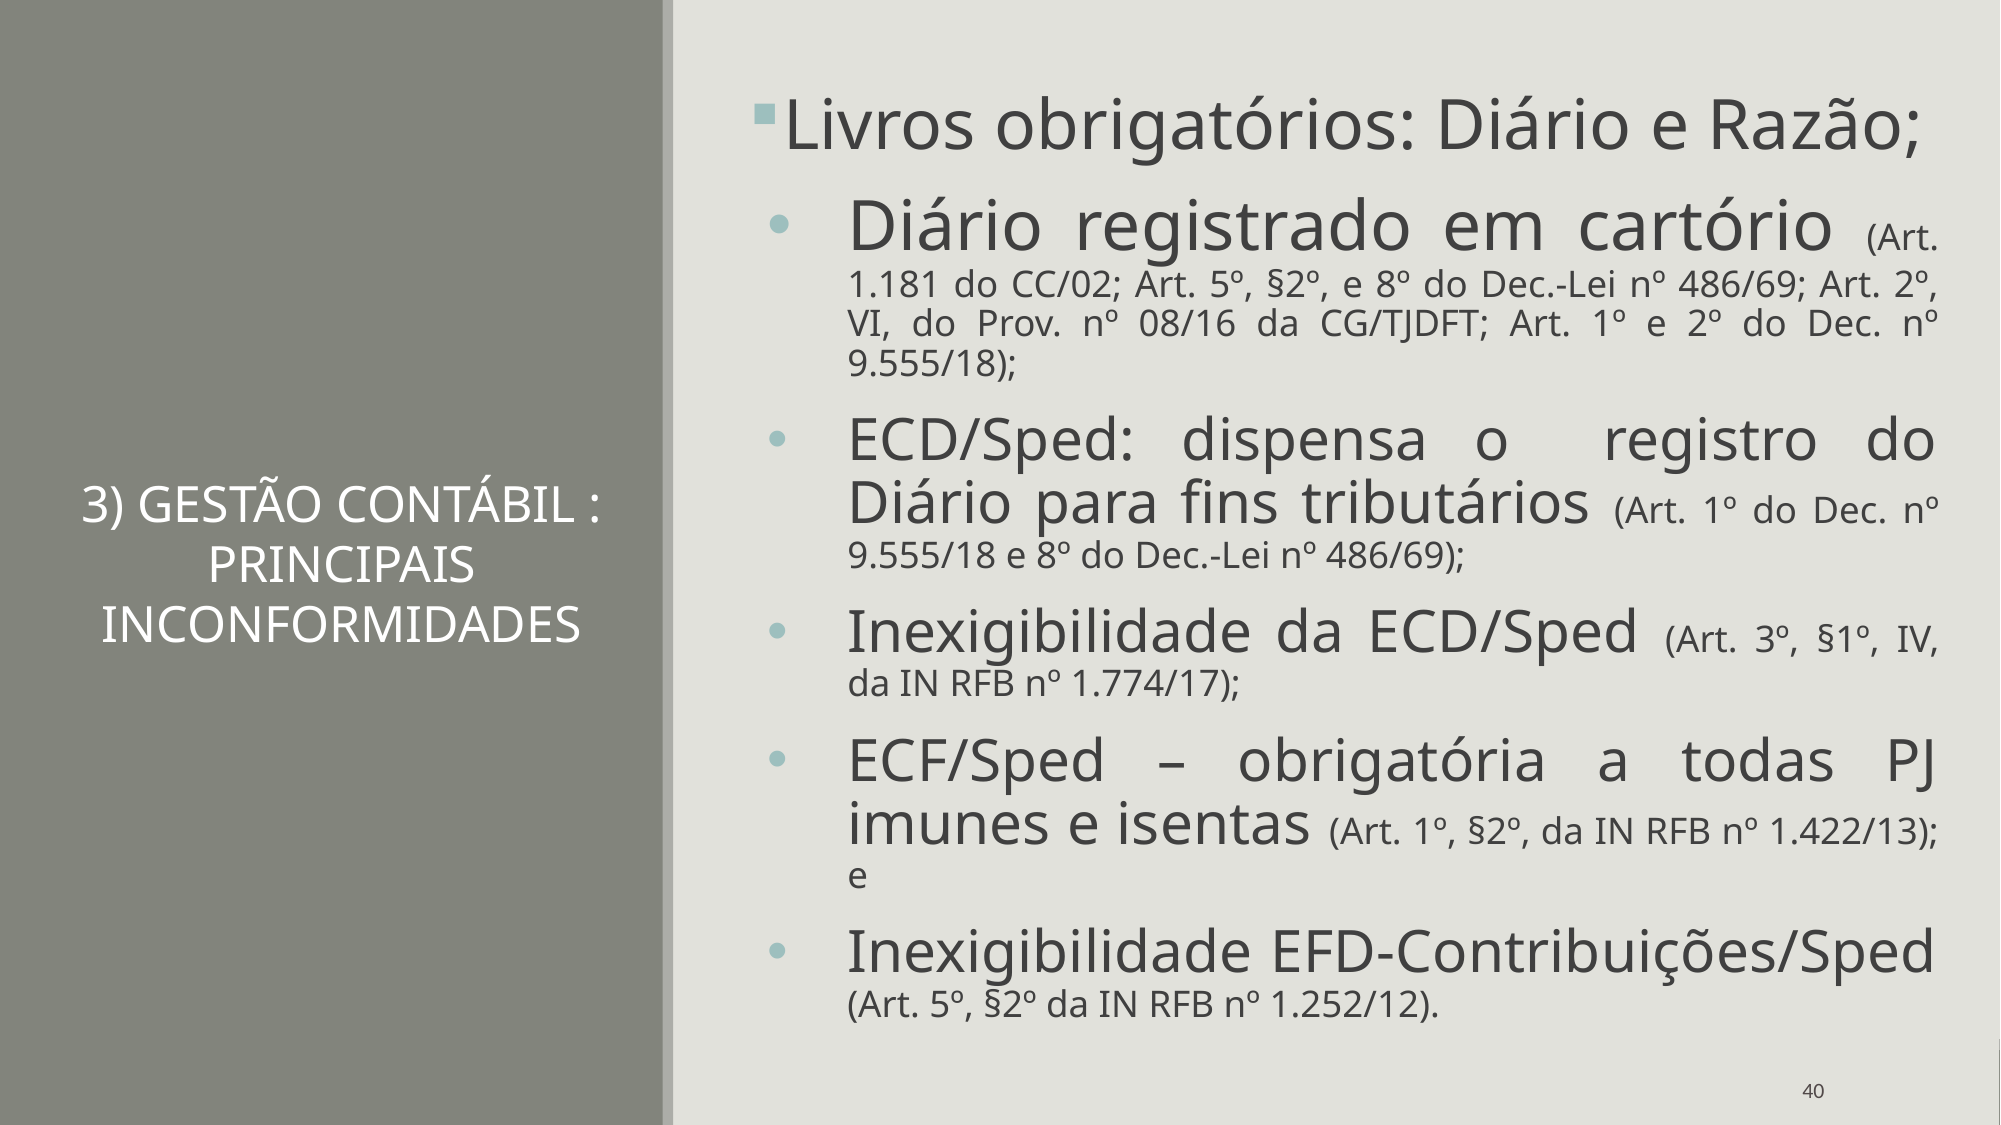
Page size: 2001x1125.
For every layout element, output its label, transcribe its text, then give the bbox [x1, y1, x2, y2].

slide_number 40 [1660, 1059, 1840, 1120]
text_box [0, 0, 661, 1125]
title 3) GESTÃO CONTÁBIL : PRINCIPAIS INCONFORMIDADES [60, 99, 624, 1026]
text_box [674, 0, 2000, 1125]
list Livros obrigatórios: Diário e Razão; Diário registrado em cartório (Art. 1.181 do CC/02; Art. 5º, §2º, e 8º do Dec.-Lei nº 486/69; Art. 2º, VI, do Prov. nº 08/16 da CG/TJDFT; Art. 1º e 2º do Dec. nº 9.555/18); ECD/Sped: dispensa o registro do Diário para fins tributários (Art. 1º do Dec. nº 9.555/18 e 8º do Dec.-Lei nº 486/69); Inexigibilidade da ECD/Sped (Art. 3º, §1º, IV, da IN RFB nº 1.774/17); ECF/Sped – obrigatória a todas PJ imunes e isentas (Art. 1º, §2º, da IN RFB nº 1.422/13); e Inexigibilidade EFD-Contribuições/Sped (Art. 5º, §2º da IN RFB nº 1.252/12). [729, 28, 1940, 1086]
text_box [661, 0, 674, 1125]
